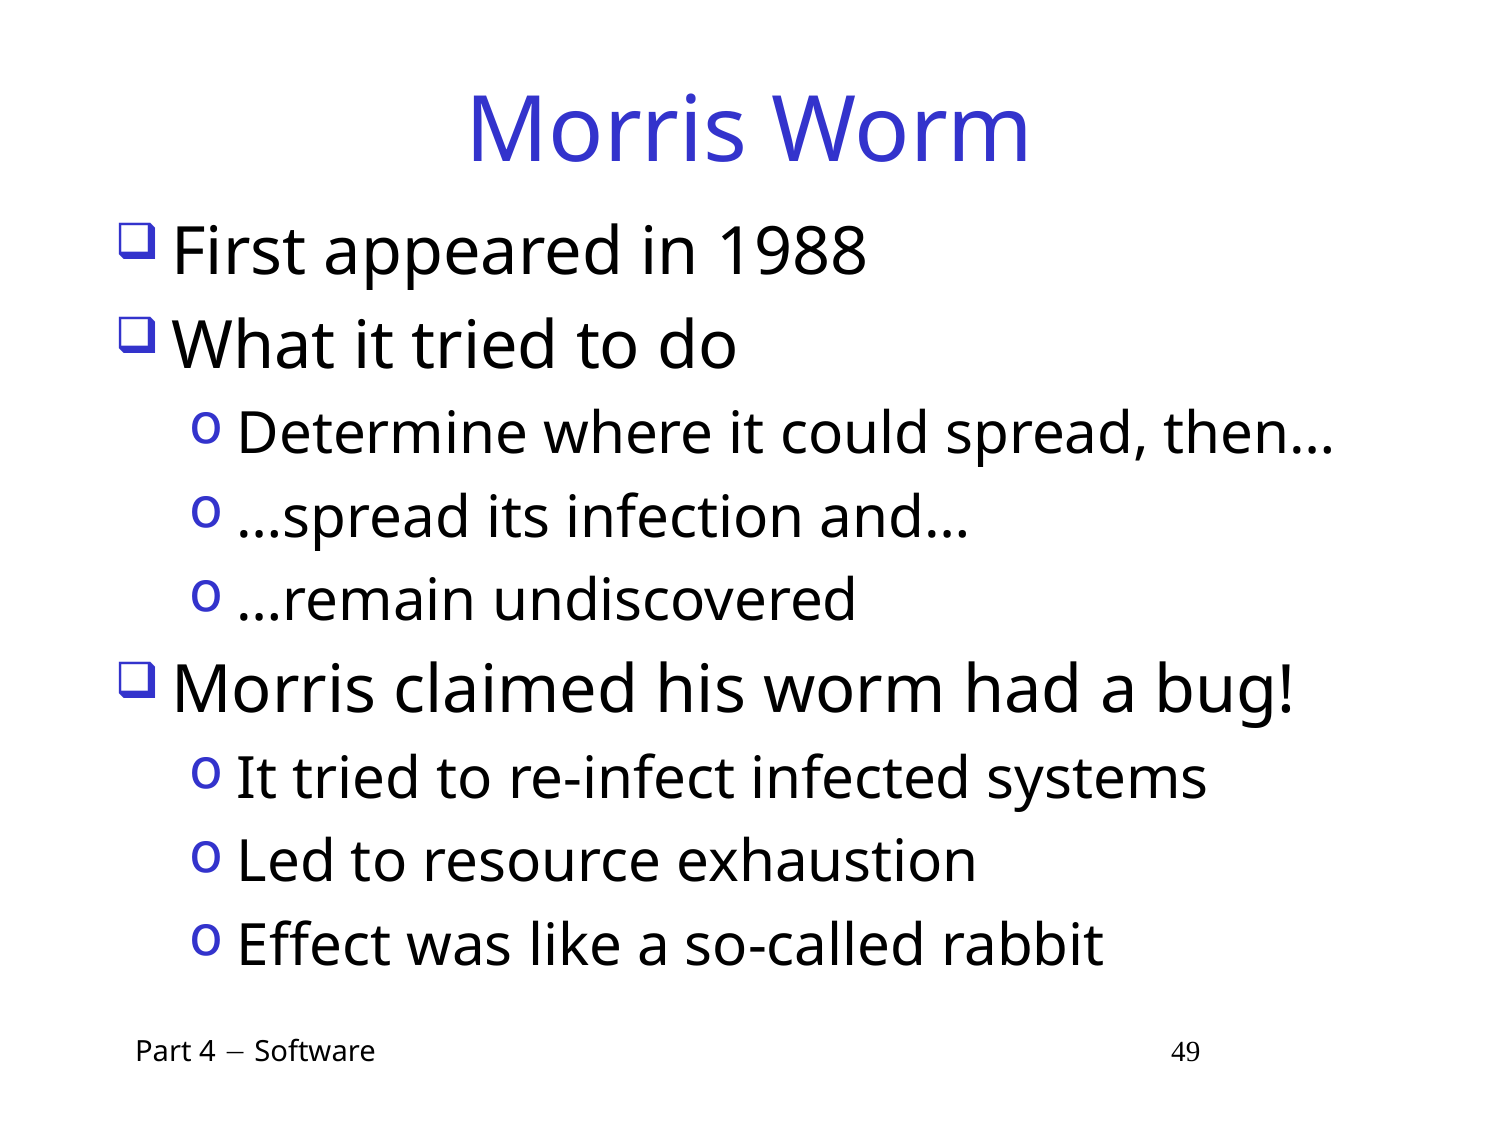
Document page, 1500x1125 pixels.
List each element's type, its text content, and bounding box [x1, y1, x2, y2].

footer Part 4  Software 49 [112, 1024, 1401, 1101]
title Morris Worm [112, 49, 1388, 201]
list First appeared in 1988 What it tried to do Determine where it could spread, then… …spread its infection and… …remain undiscovered Morris claimed his worm had a bug! It tried to re-infect infected systems Led to resource exhaustion Effect was like a so-called rabbit [99, 212, 1438, 1001]
